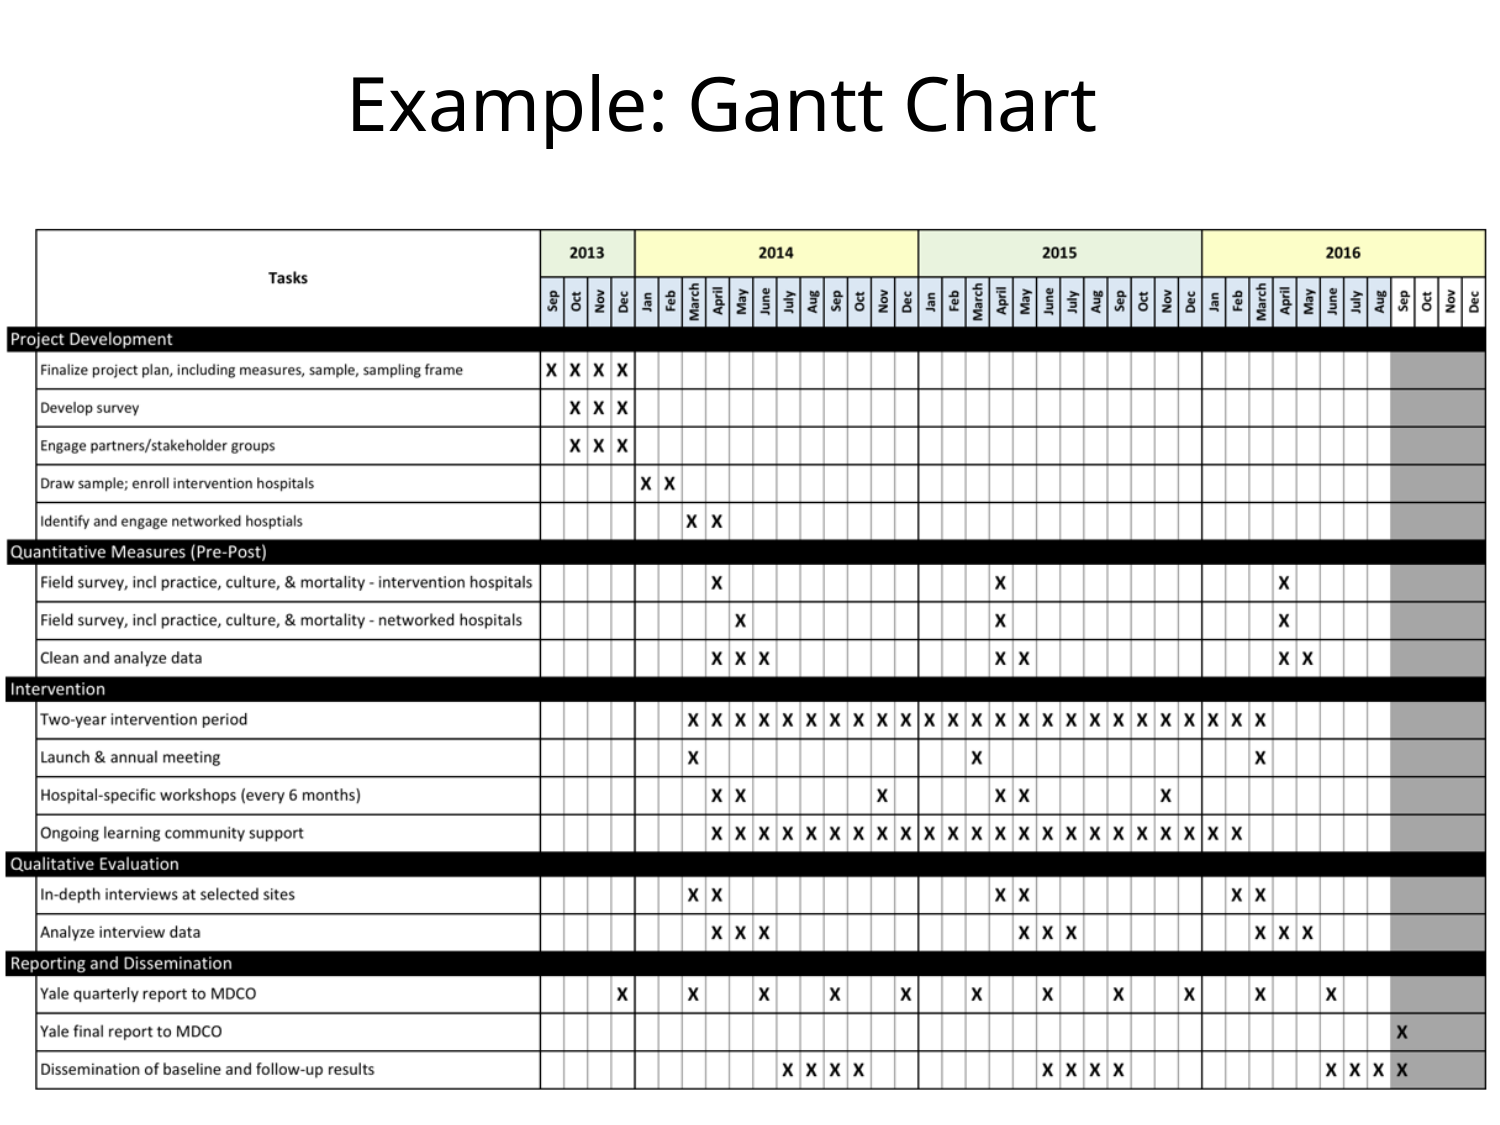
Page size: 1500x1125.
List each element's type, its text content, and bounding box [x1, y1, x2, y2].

text_box Example: Gantt Chart [332, 49, 1209, 154]
picture [0, 197, 1500, 1113]
